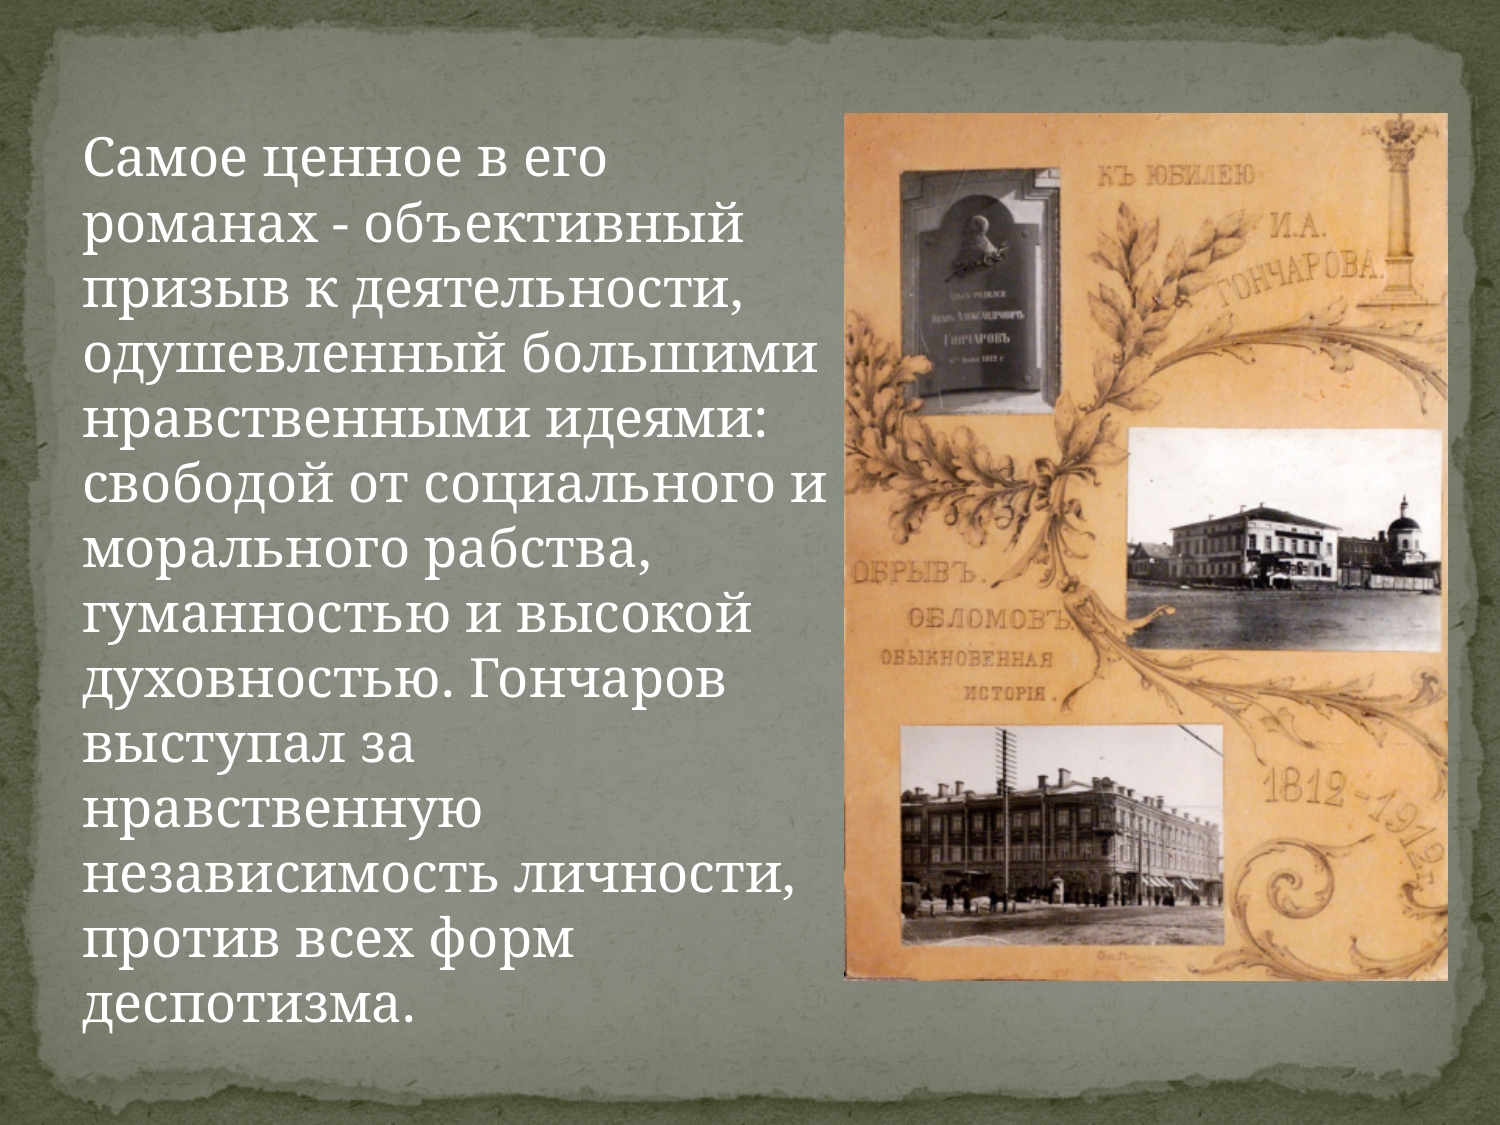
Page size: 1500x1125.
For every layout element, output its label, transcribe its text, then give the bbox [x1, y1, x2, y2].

list Самое ценное в его романах - объективный призыв к деятельности, одушевленный большими нравственными идеями: свободой от социального и морального рабства, гуманностью и высокой духовностью. Гончаров выступал за нравственную независимость личности, против всех форм деспотизма. [67, 115, 847, 1084]
picture [844, 113, 1448, 981]
